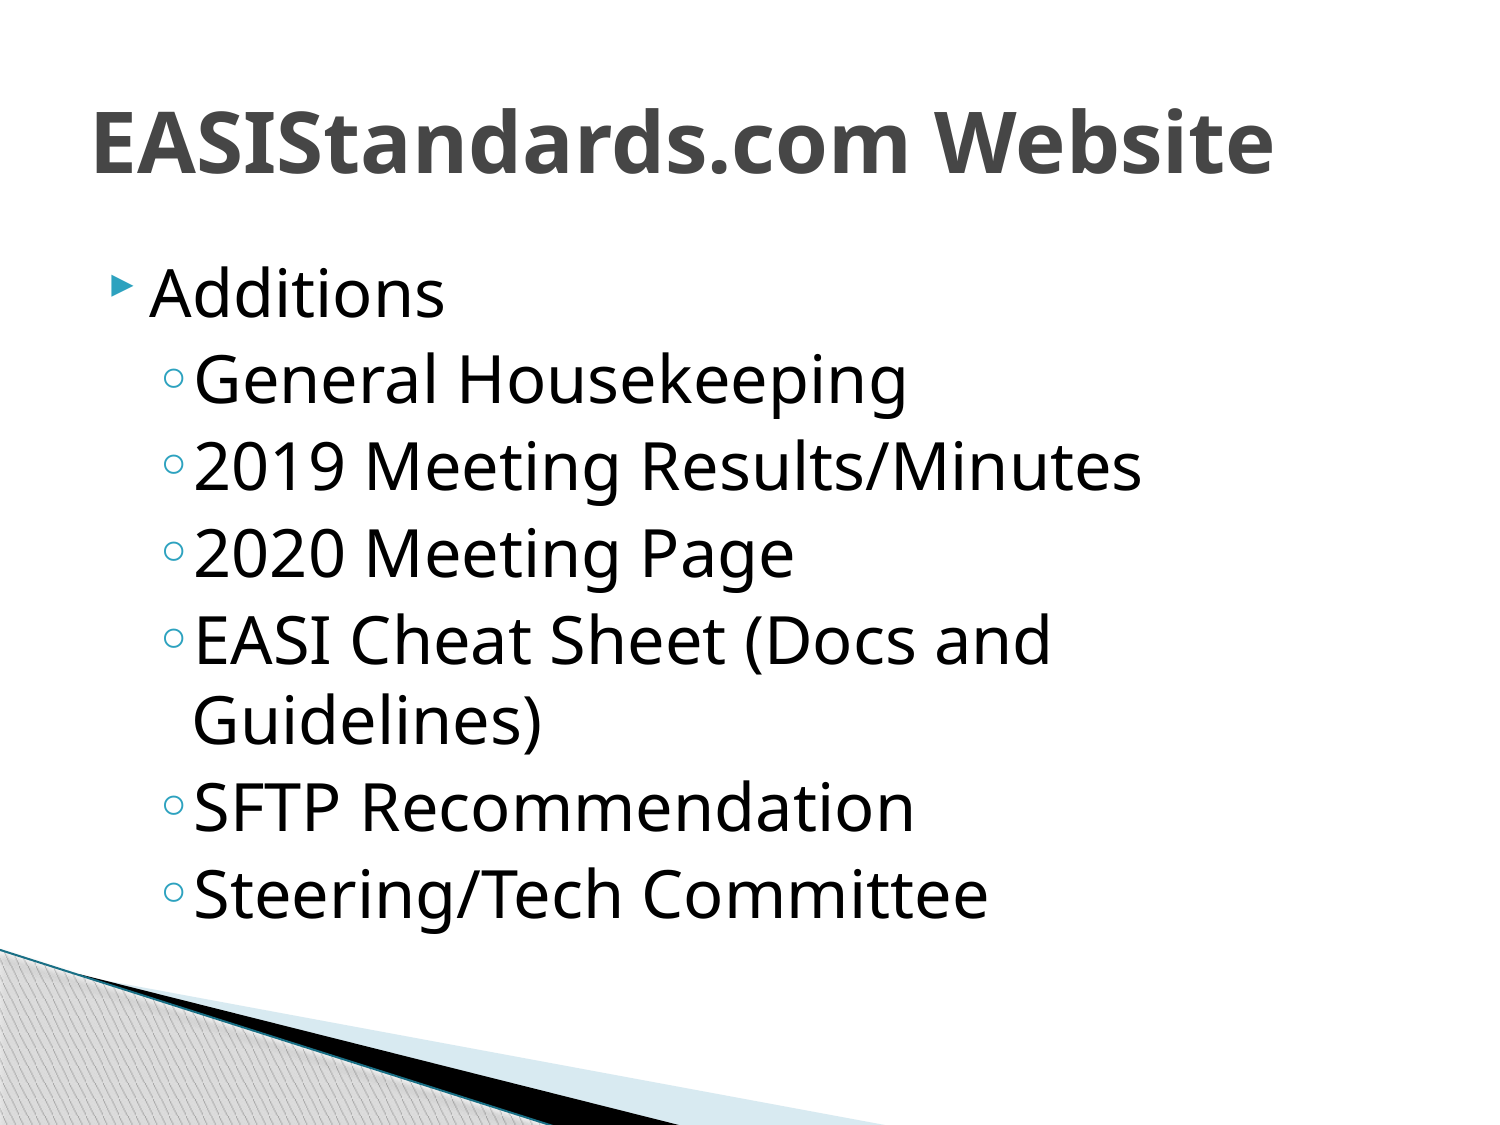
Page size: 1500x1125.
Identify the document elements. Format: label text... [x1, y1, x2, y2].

title EASIStandards.com Website [75, 45, 1425, 233]
list Additions General Housekeeping 2019 Meeting Results/Minutes 2020 Meeting Page EASI Cheat Sheet (Docs and Guidelines) SFTP Recommendation Steering/Tech Committee [75, 243, 1425, 986]
